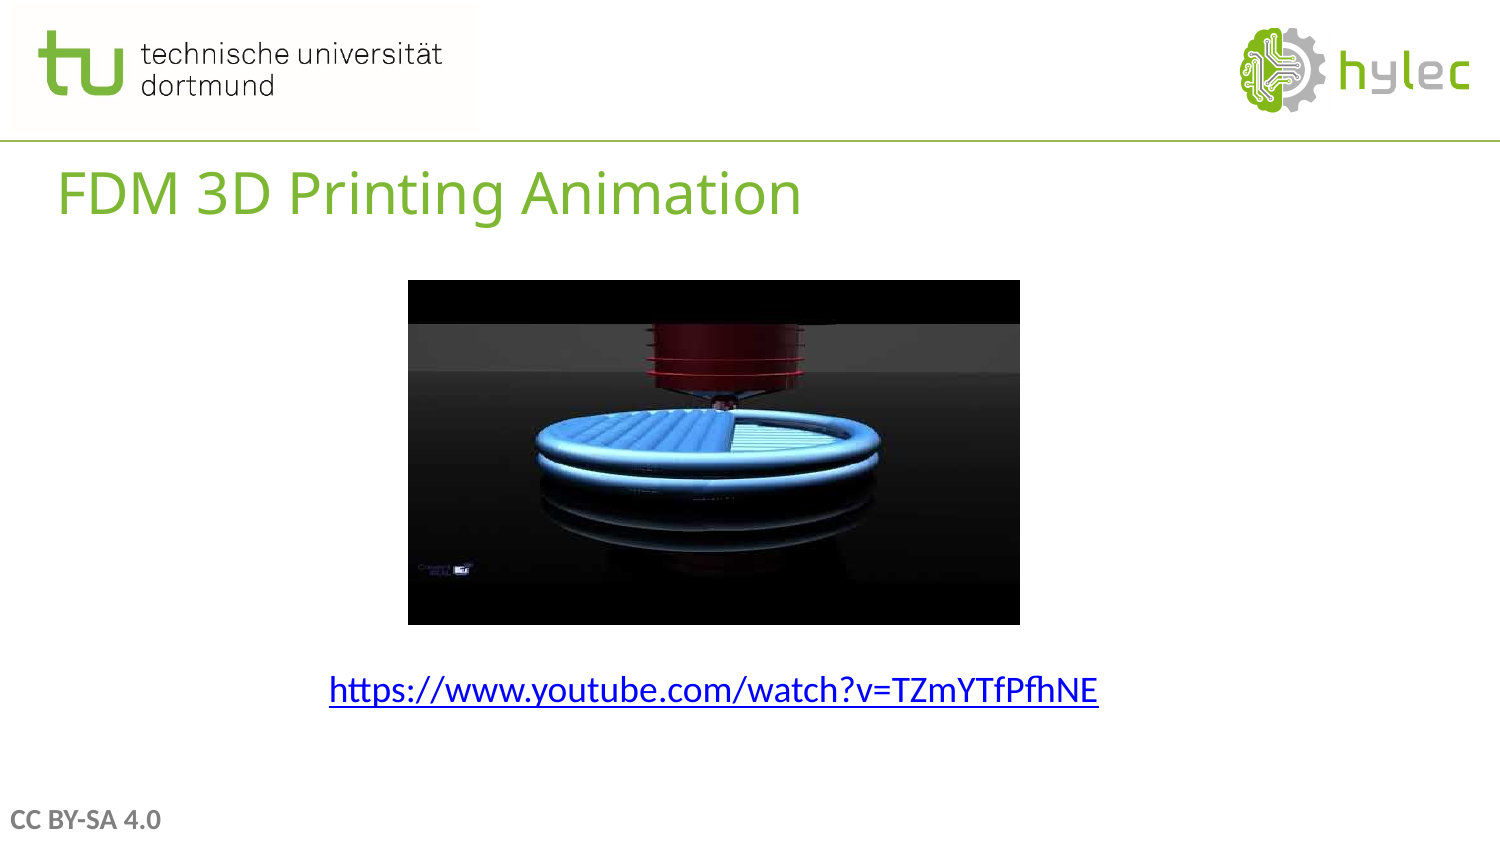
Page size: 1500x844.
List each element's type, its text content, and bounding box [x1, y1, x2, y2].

title FDM 3D Printing Animation [41, 150, 1459, 233]
text_box https://www.youtube.com/watch?v=TZmYTfPfhNE [313, 658, 1114, 718]
picture [10, 2, 479, 132]
picture [1340, 44, 1469, 94]
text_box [407, 279, 1021, 626]
picture [1236, 28, 1329, 114]
